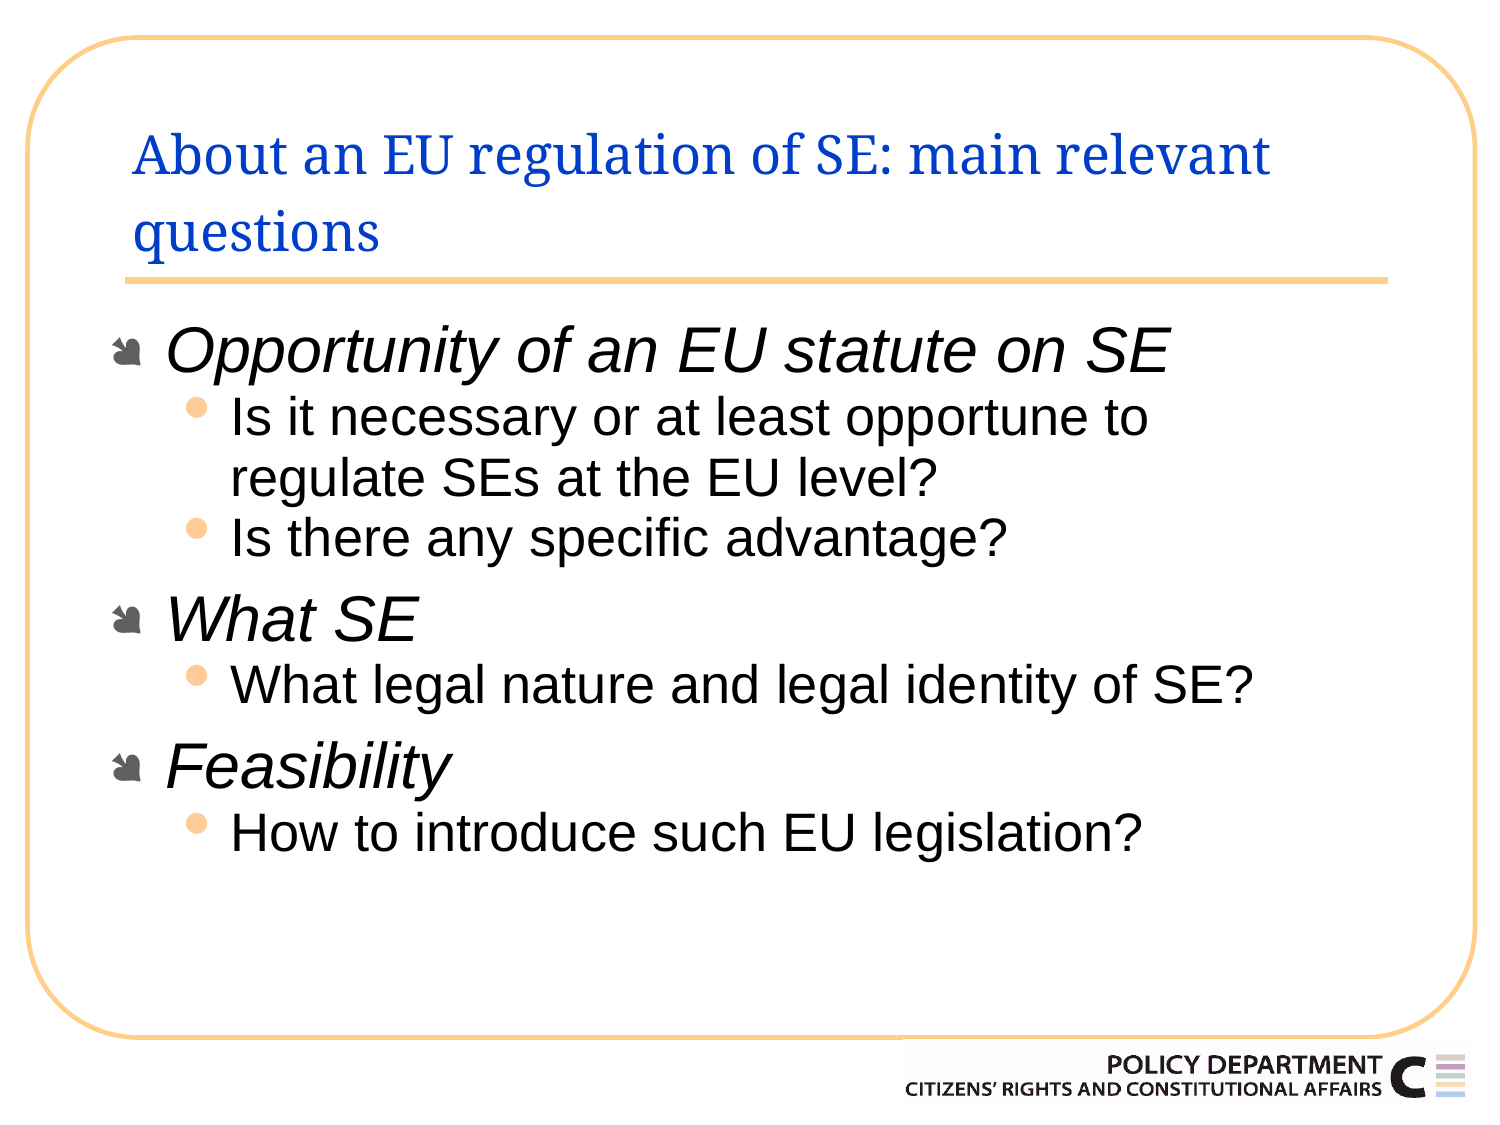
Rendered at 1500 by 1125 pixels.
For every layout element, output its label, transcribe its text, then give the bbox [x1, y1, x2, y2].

title About an EU regulation of SE: main relevant questions [124, 86, 1388, 276]
list Opportunity of an EU statute on SE Is it necessary or at least opportune to regulate SEs at the EU level? Is there any specific advantage? What SE What legal nature and legal identity of SE? Feasibility How to introduce such EU legislation? [100, 306, 1365, 970]
picture [903, 1038, 1471, 1103]
